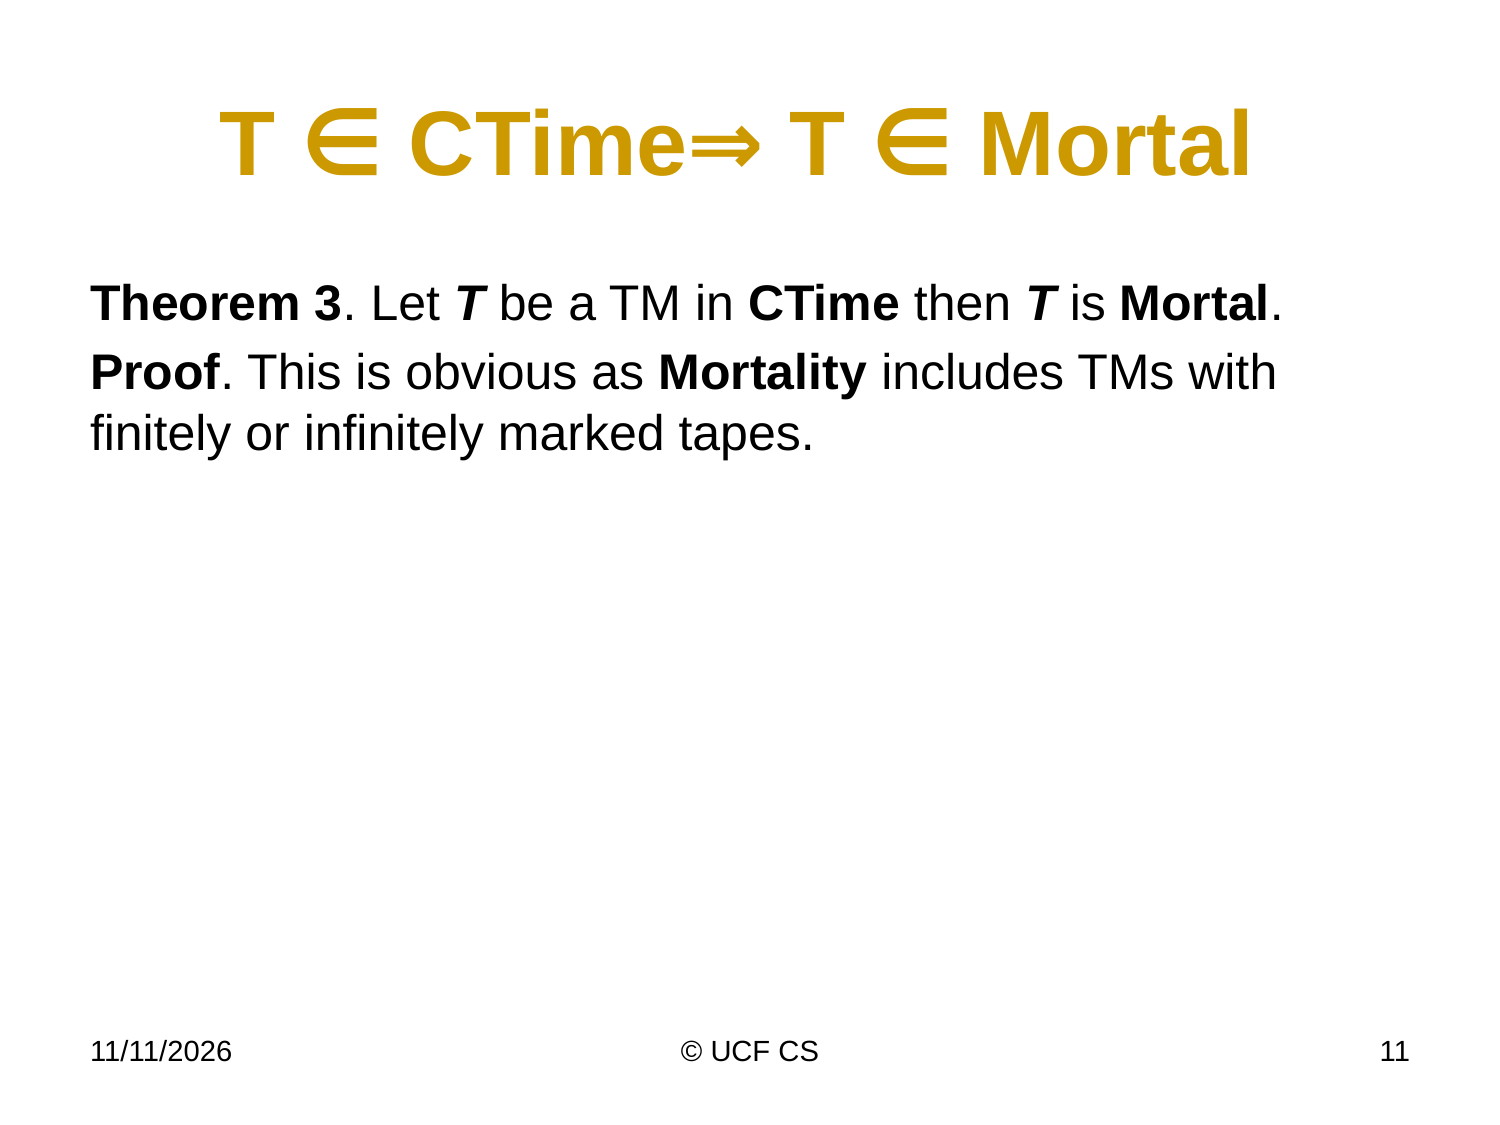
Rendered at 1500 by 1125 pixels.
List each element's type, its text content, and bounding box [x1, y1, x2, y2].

list Theorem 3. Let T be a TM in CTime then T is Mortal. Proof. This is obvious as Mortality includes TMs with finitely or infinitely marked tapes. [75, 262, 1425, 1005]
slide_number 11 [1074, 1024, 1426, 1103]
footer © UCF CS [512, 1024, 988, 1103]
title T ∈ CTime⇒ T ∈ Mortal [50, 45, 1425, 233]
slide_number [74, 1024, 426, 1103]
